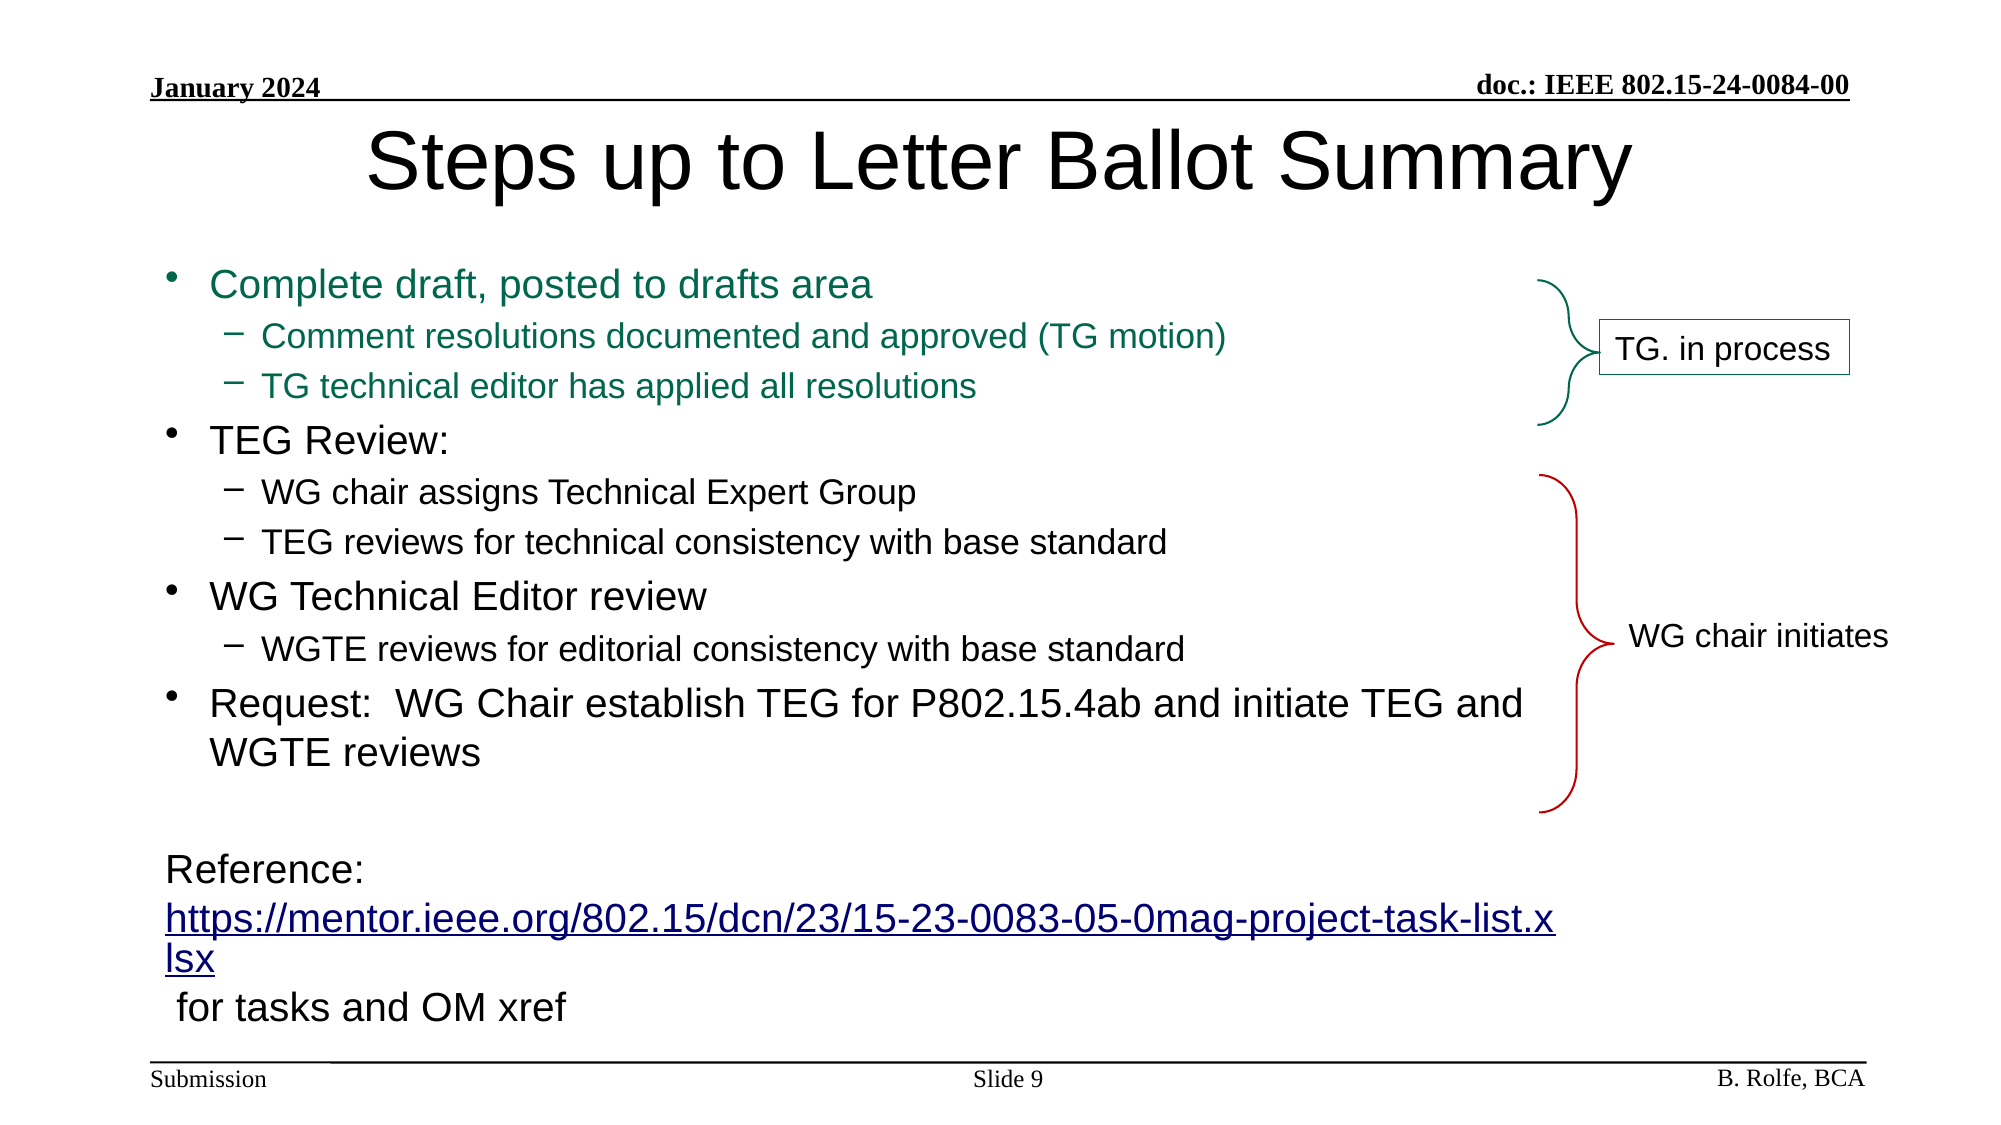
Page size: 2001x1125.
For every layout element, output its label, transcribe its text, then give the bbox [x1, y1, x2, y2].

title Steps up to Letter Ballot Summary [150, 112, 1850, 200]
text_box WG chair initiates [1613, 606, 1914, 662]
text_box [1539, 474, 1613, 813]
slide_number Slide 9 [964, 1062, 1053, 1093]
list Complete draft, posted to drafts area Comment resolutions documented and approved (TG motion) TG technical editor has applied all resolutions TEG Review: WG chair assigns Technical Expert Group TEG reviews for technical consistency with base standard WG Technical Editor review WGTE reviews for editorial consistency with base standard Request: WG Chair establish TEG for P802.15.4ab and initiate TEG and WGTE reviews Reference: https://mentor.ieee.org/802.15/dcn/23/15-23-0083-05-0mag-project-task-list.xlsx for tasks and OM xref [150, 249, 1575, 1000]
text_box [1537, 279, 1851, 426]
